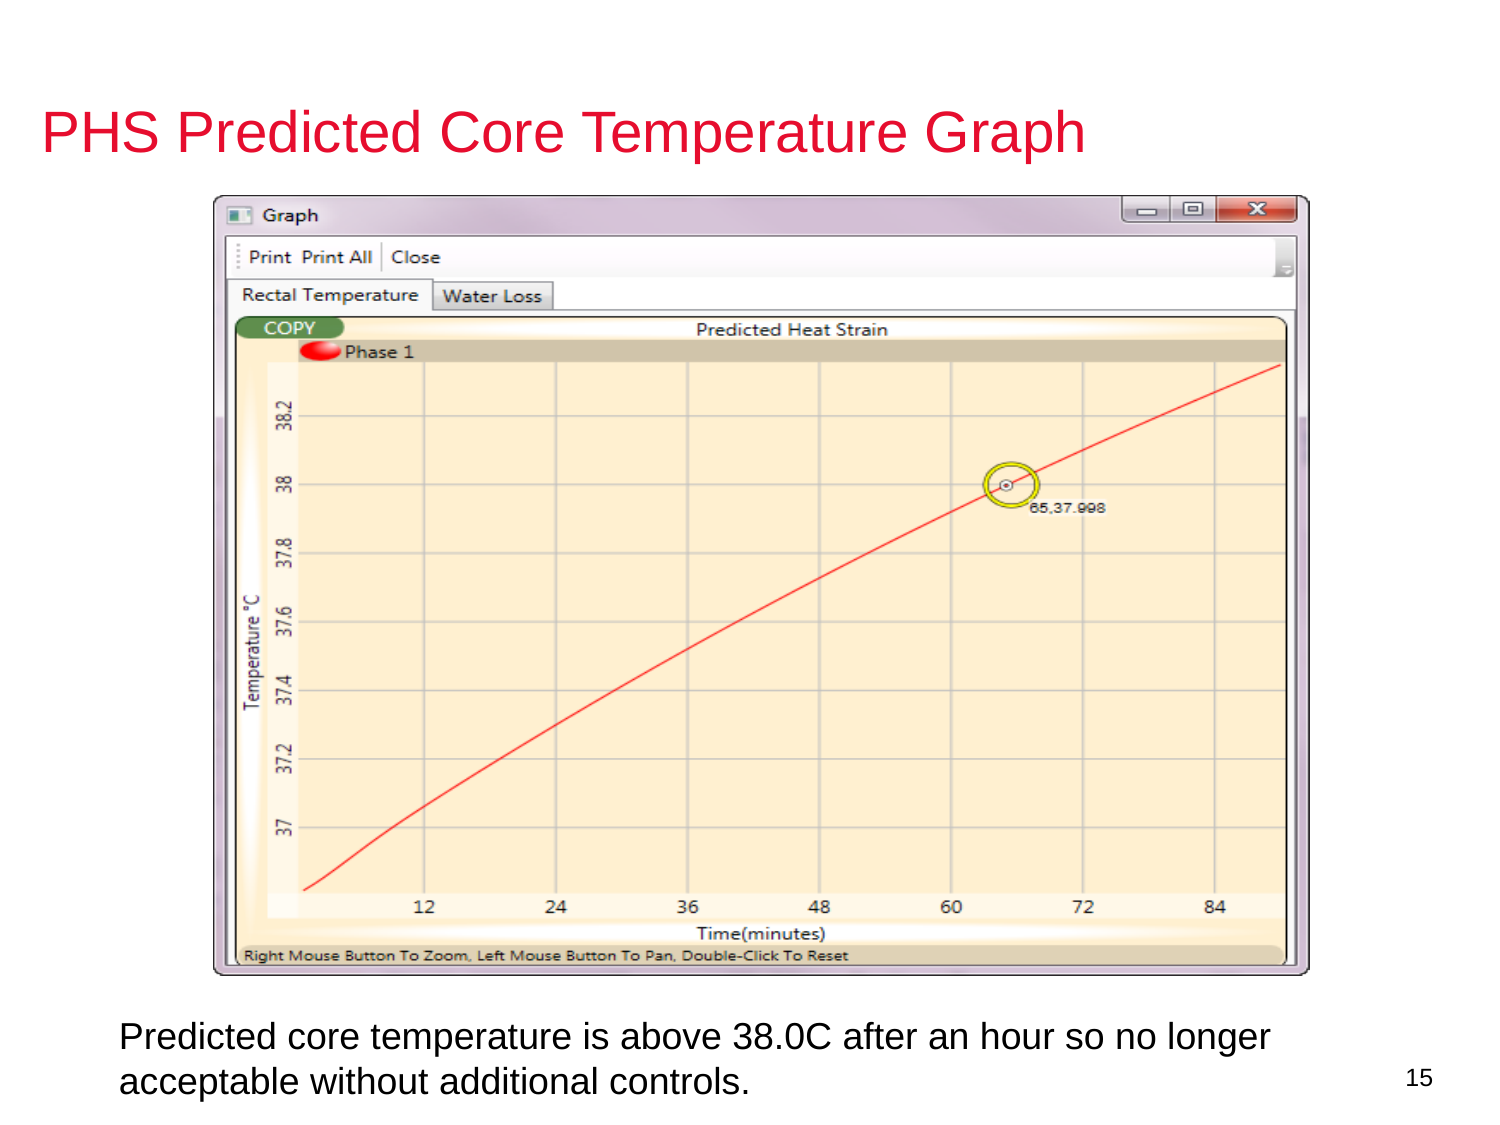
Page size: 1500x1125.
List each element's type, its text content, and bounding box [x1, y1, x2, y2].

title PHS Predicted Core Temperature Graph [41, 38, 1459, 229]
text_box Predicted core temperature is above 38.0C after an hour so no longer acceptable without additional controls. [104, 1004, 1395, 1110]
picture [213, 195, 1310, 976]
slide_number 15 [1395, 1046, 1434, 1107]
